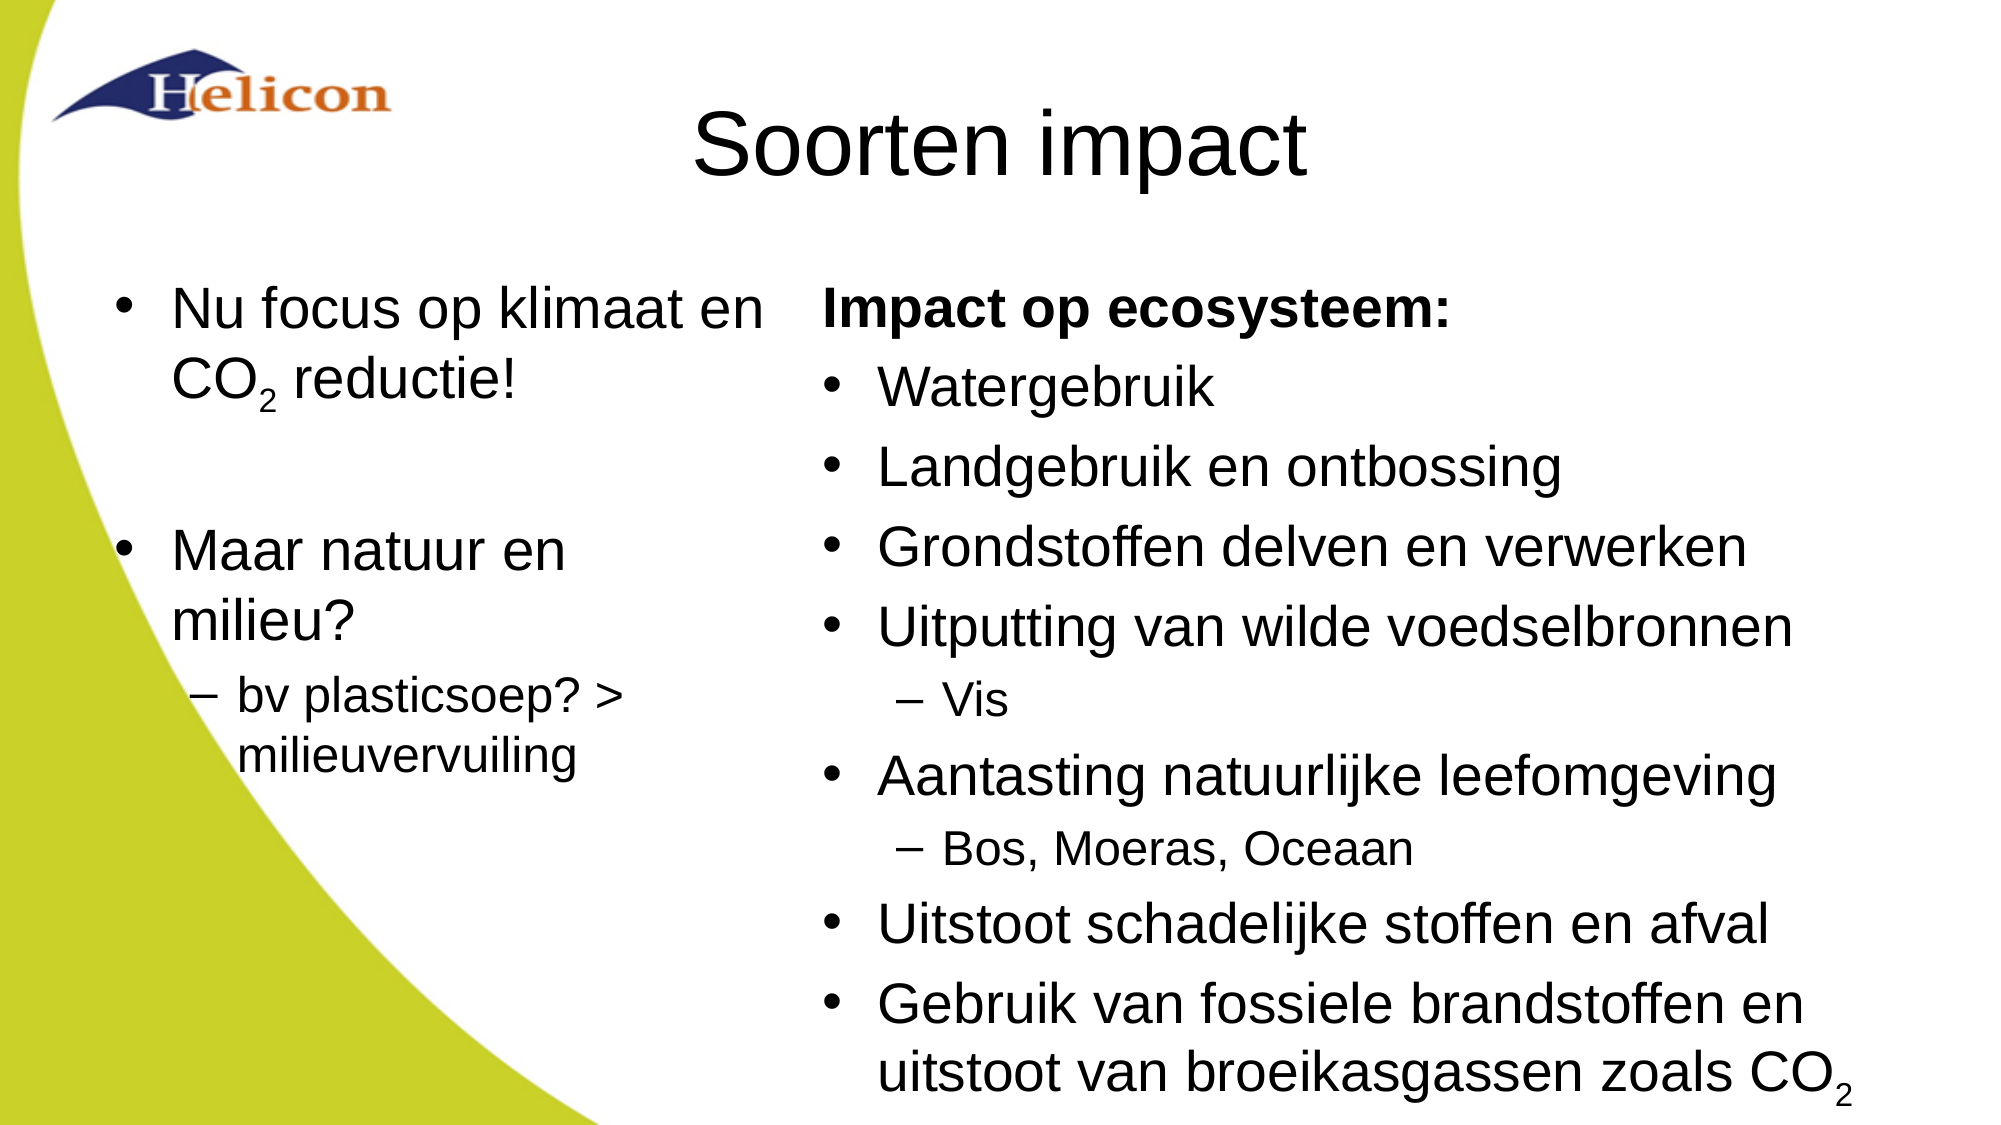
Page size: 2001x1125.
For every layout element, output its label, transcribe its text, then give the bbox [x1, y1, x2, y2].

list Impact op ecosysteem: Watergebruik Landgebruik en ontbossing Grondstoffen delven en verwerken Uitputting van wilde voedselbronnen Vis Aantasting natuurlijke leefomgeving Bos, Moeras, Oceaan Uitstoot schadelijke stoffen en afval Gebruik van fossiele brandstoffen en uitstoot van broeikasgassen zoals CO2 [807, 262, 1900, 1125]
picture [0, 0, 2000, 1125]
list Nu focus op klimaat en CO2 reductie! Maar natuur en milieu? bv plasticsoep? > milieuvervuiling [99, 262, 783, 1005]
title Soorten impact [99, 45, 1900, 233]
